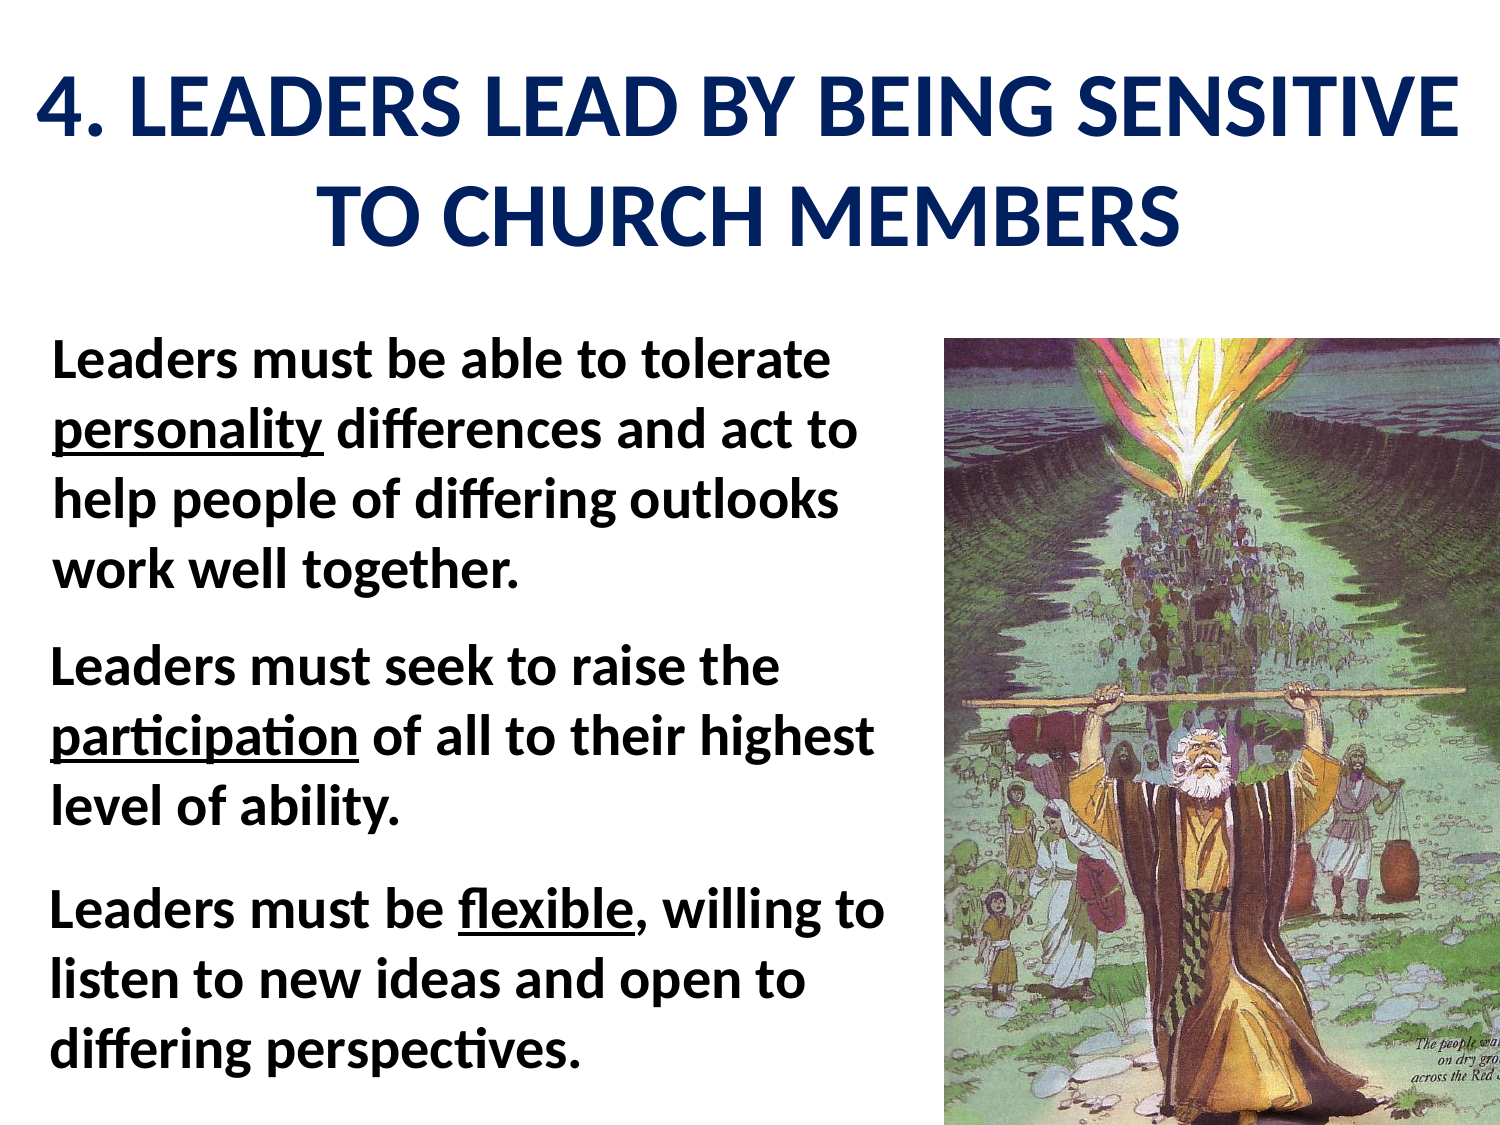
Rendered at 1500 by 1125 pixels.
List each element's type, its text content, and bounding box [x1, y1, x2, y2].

text_box Leaders must seek to raise the participation of all to their highest level of ability. [35, 619, 911, 845]
text_box Leaders must be able to tolerate personality differences and act to help people of differing outlooks work well together. [37, 312, 913, 608]
picture [944, 337, 1500, 1125]
text_box Leaders must be flexible, willing to listen to new ideas and open to differing perspectives. [35, 862, 939, 1088]
text_box 4. LEADERS LEAD BY BEING SENSITIVE TO CHURCH MEMBERS [0, 37, 1500, 273]
